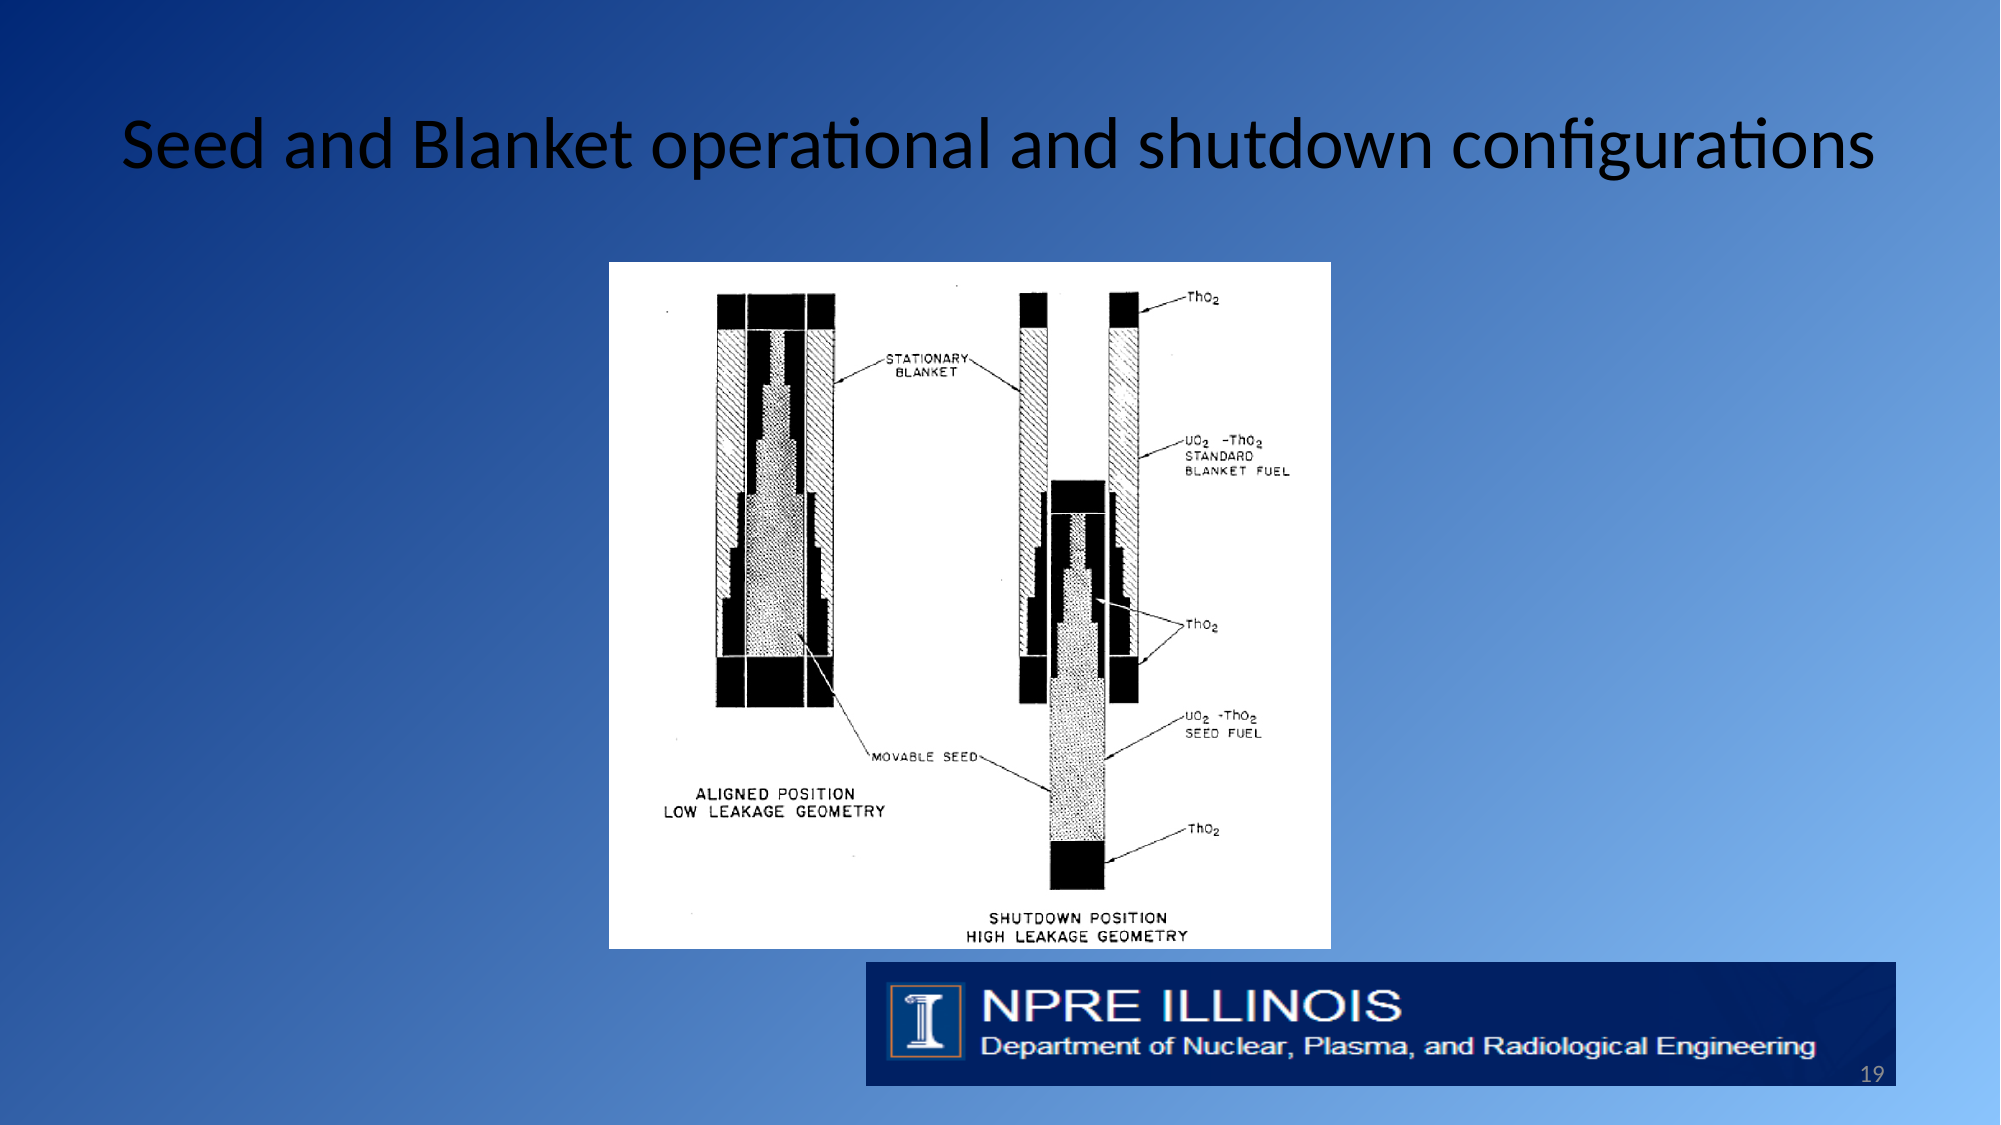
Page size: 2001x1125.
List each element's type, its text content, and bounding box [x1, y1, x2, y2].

picture [866, 962, 1896, 1086]
slide_number 19 [1433, 1042, 1900, 1103]
title Seed and Blanket operational and shutdown configurations [99, 45, 1900, 233]
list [609, 262, 1332, 949]
